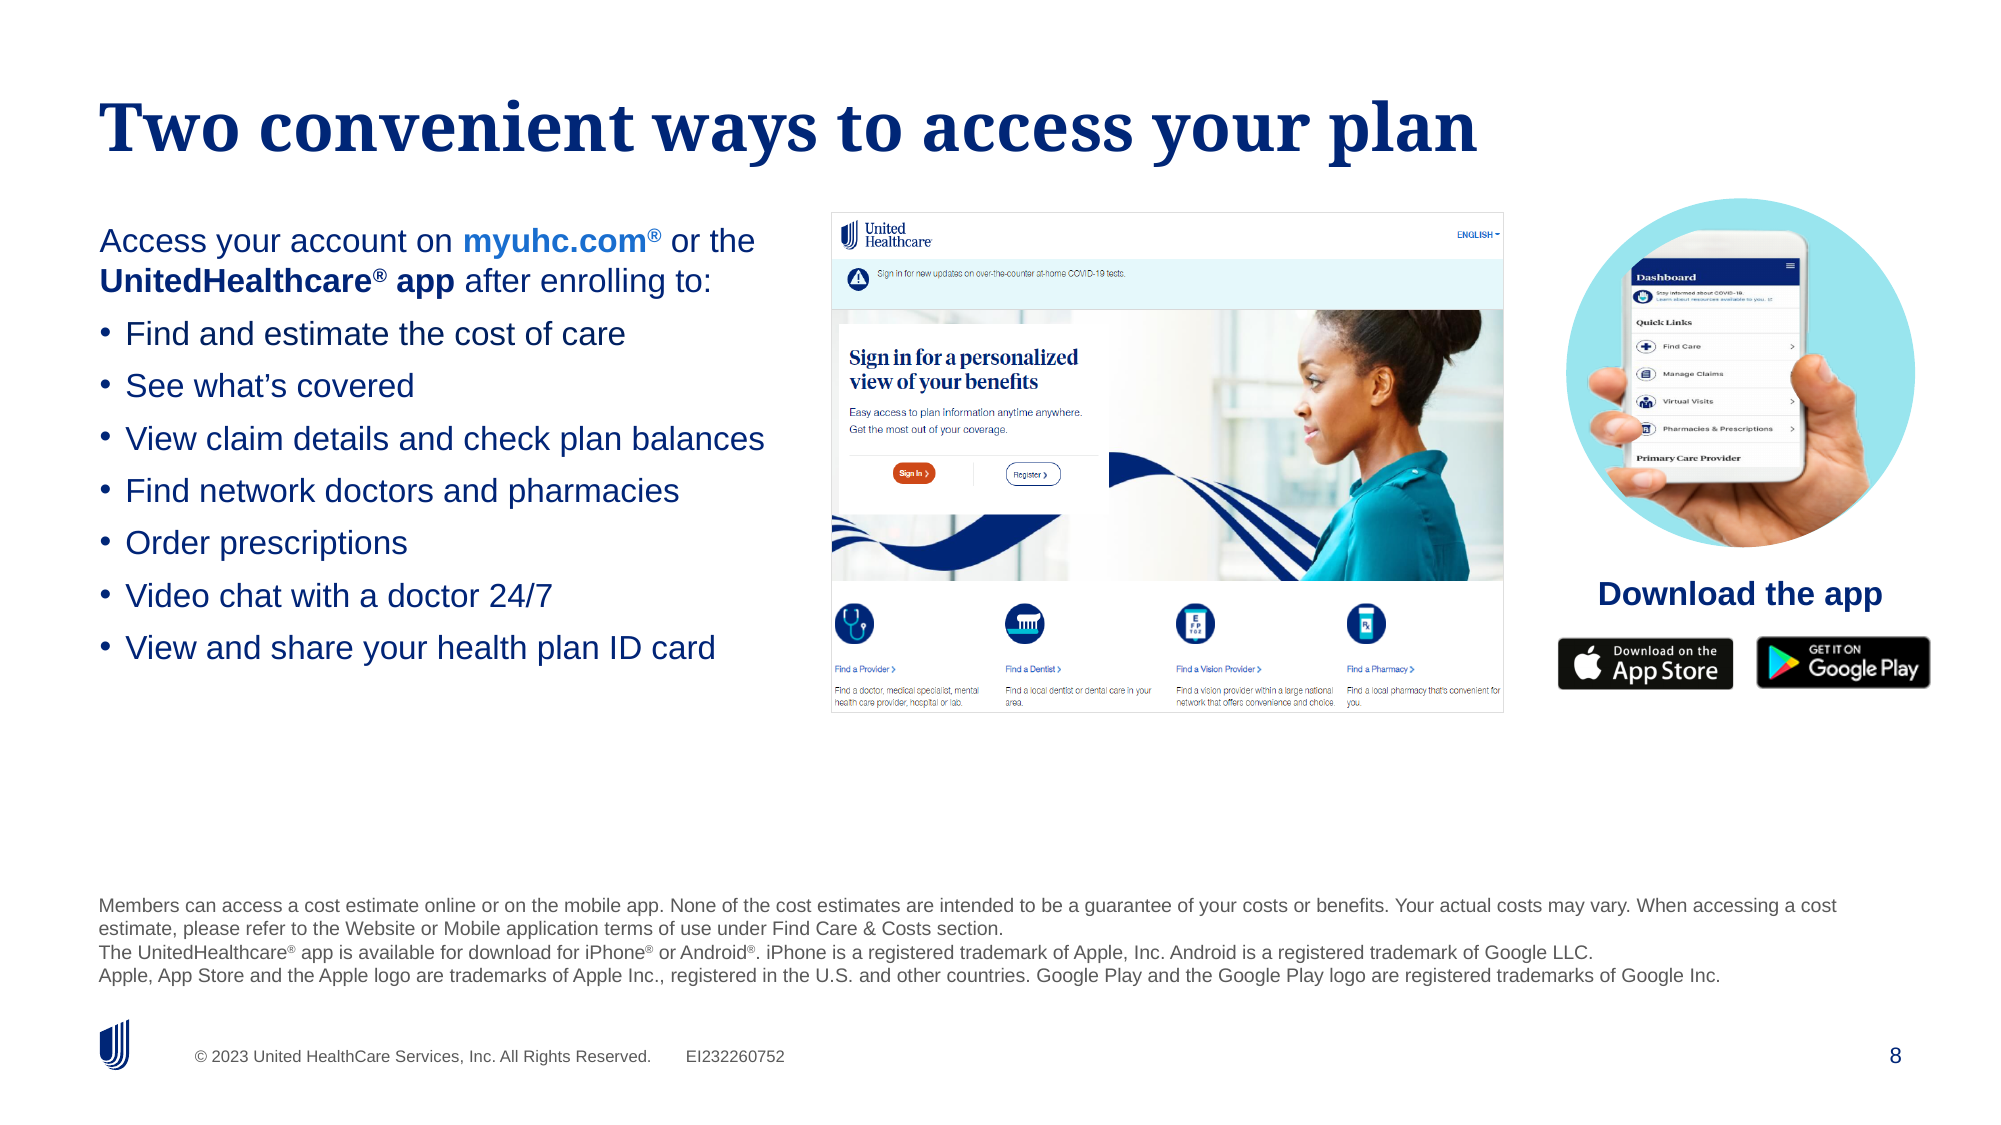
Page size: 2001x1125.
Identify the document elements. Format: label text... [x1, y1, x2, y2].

text_box Members can access a cost estimate online or on the mobile app. None of the cost estimates are intended to be a guarantee of your costs or benefits. Your actual costs may vary. When accessing a cost estimate, please refer to the Website or Mobile application terms of use under Find Care & Costs section. The UnitedHealthcare® app is available for download for iPhone® or Android®. iPhone is a registered trademark of Apple, Inc. Android is a registered trademark of Google LLC. Apple, App Store and the Apple logo are trademarks of Apple Inc., registered in the U.S. and other countries. Google Play and the Google Play logo are registered trademarks of Google Inc. [83, 784, 1900, 994]
slide_number 8 [1839, 1024, 1917, 1086]
text_box Access your account on myuhc.com® or the UnitedHealthcare® app after enrolling to: Find and estimate the cost of care See what’s covered View claim details and check plan balances Find network doctors and pharmacies Order prescriptions Video chat with a doctor 24/7 View and share your health plan ID card [84, 212, 866, 760]
picture [1557, 635, 1734, 690]
title Two convenient ways to access your plan [84, 77, 1673, 197]
text_box Download the app [1570, 564, 1920, 620]
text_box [1566, 198, 1916, 548]
text_box EI232260752 [666, 1038, 801, 1074]
picture [831, 212, 1504, 713]
picture [1755, 635, 1931, 689]
